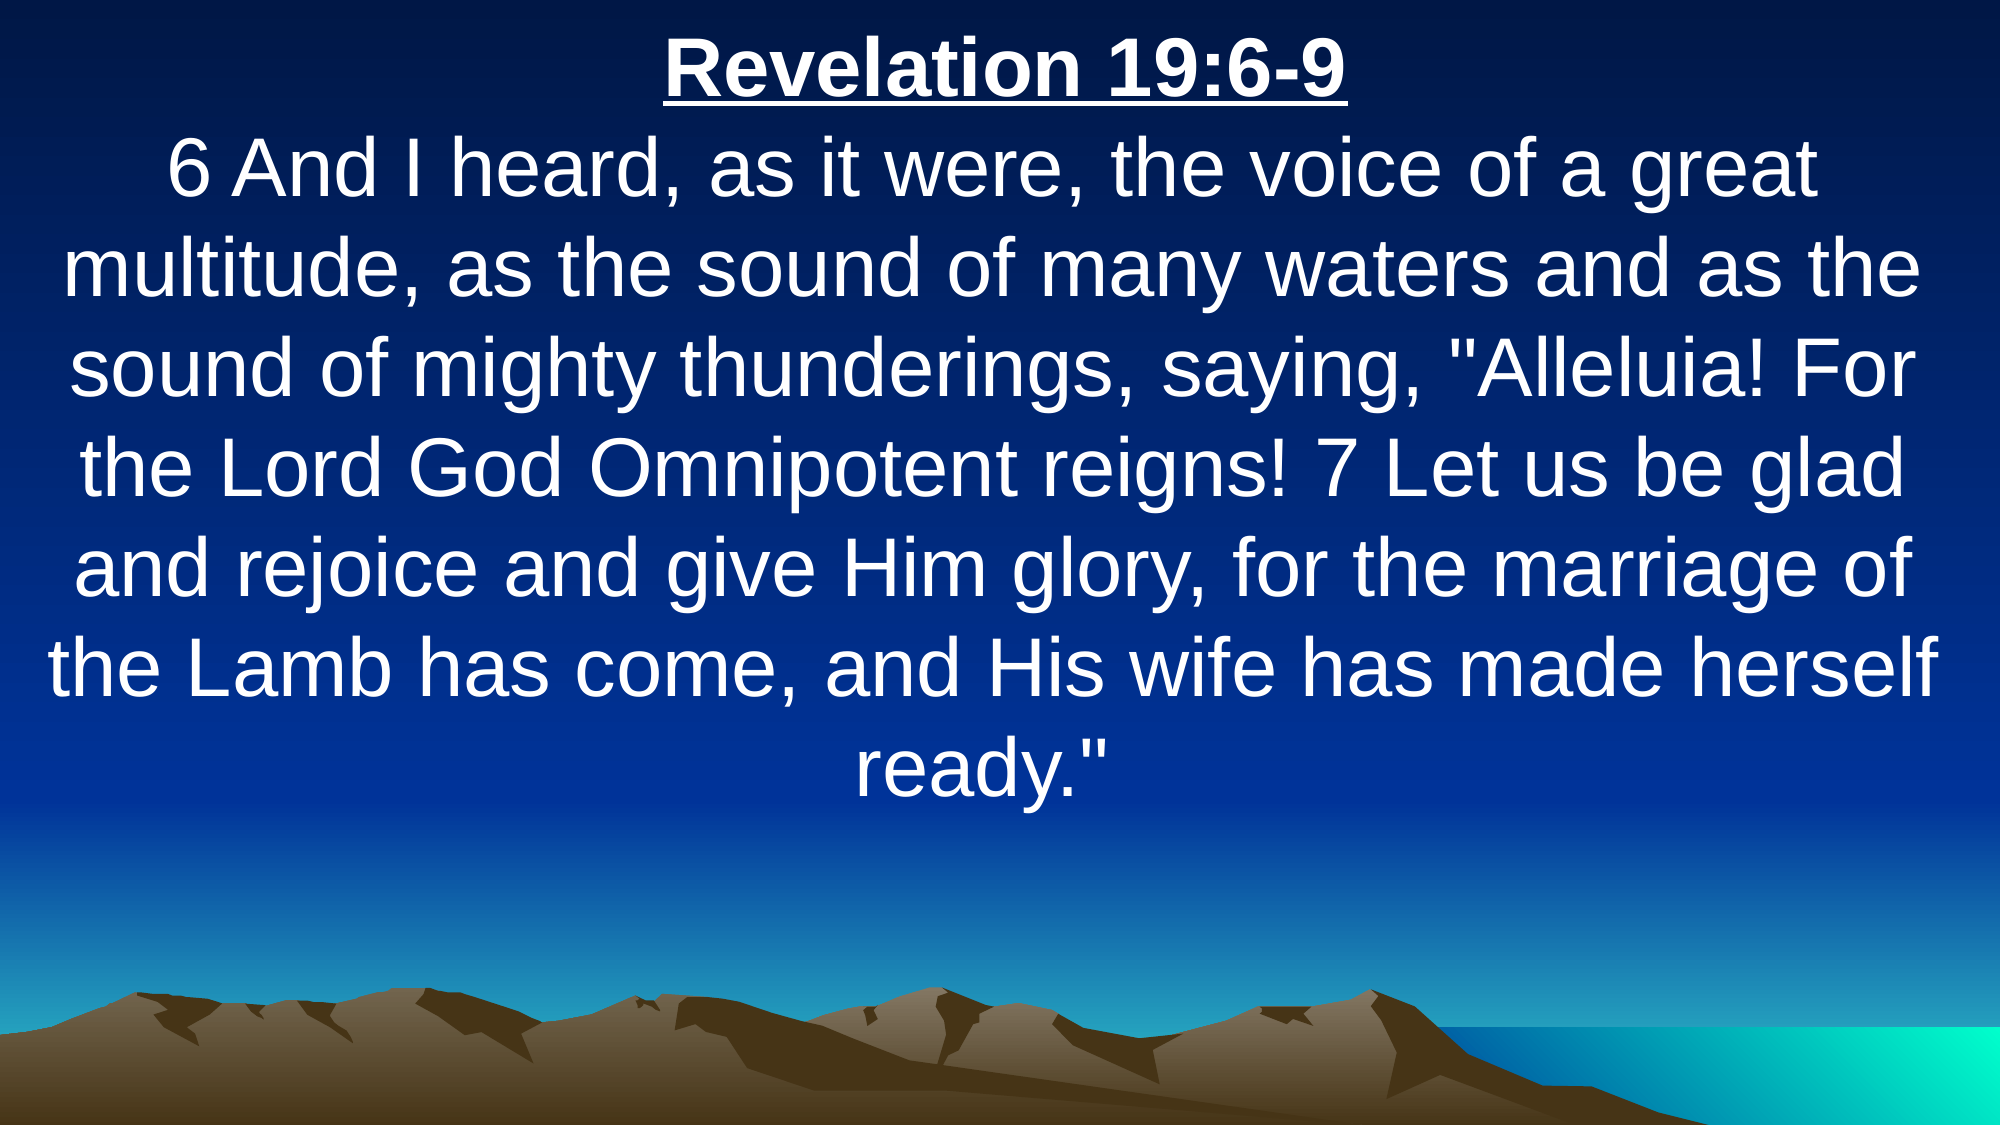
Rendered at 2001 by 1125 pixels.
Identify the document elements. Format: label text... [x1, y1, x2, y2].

text_box Revelation 19:6-9 6 And I heard, as it were, the voice of a great multitude, as the sound of many waters and as the sound of mighty thunderings, saying, "Alleluia! For the Lord God Omnipotent reigns! 7 Let us be glad and rejoice and give Him glory, for the marriage of the Lamb has come, and His wife has made herself ready." [24, 5, 1963, 1125]
